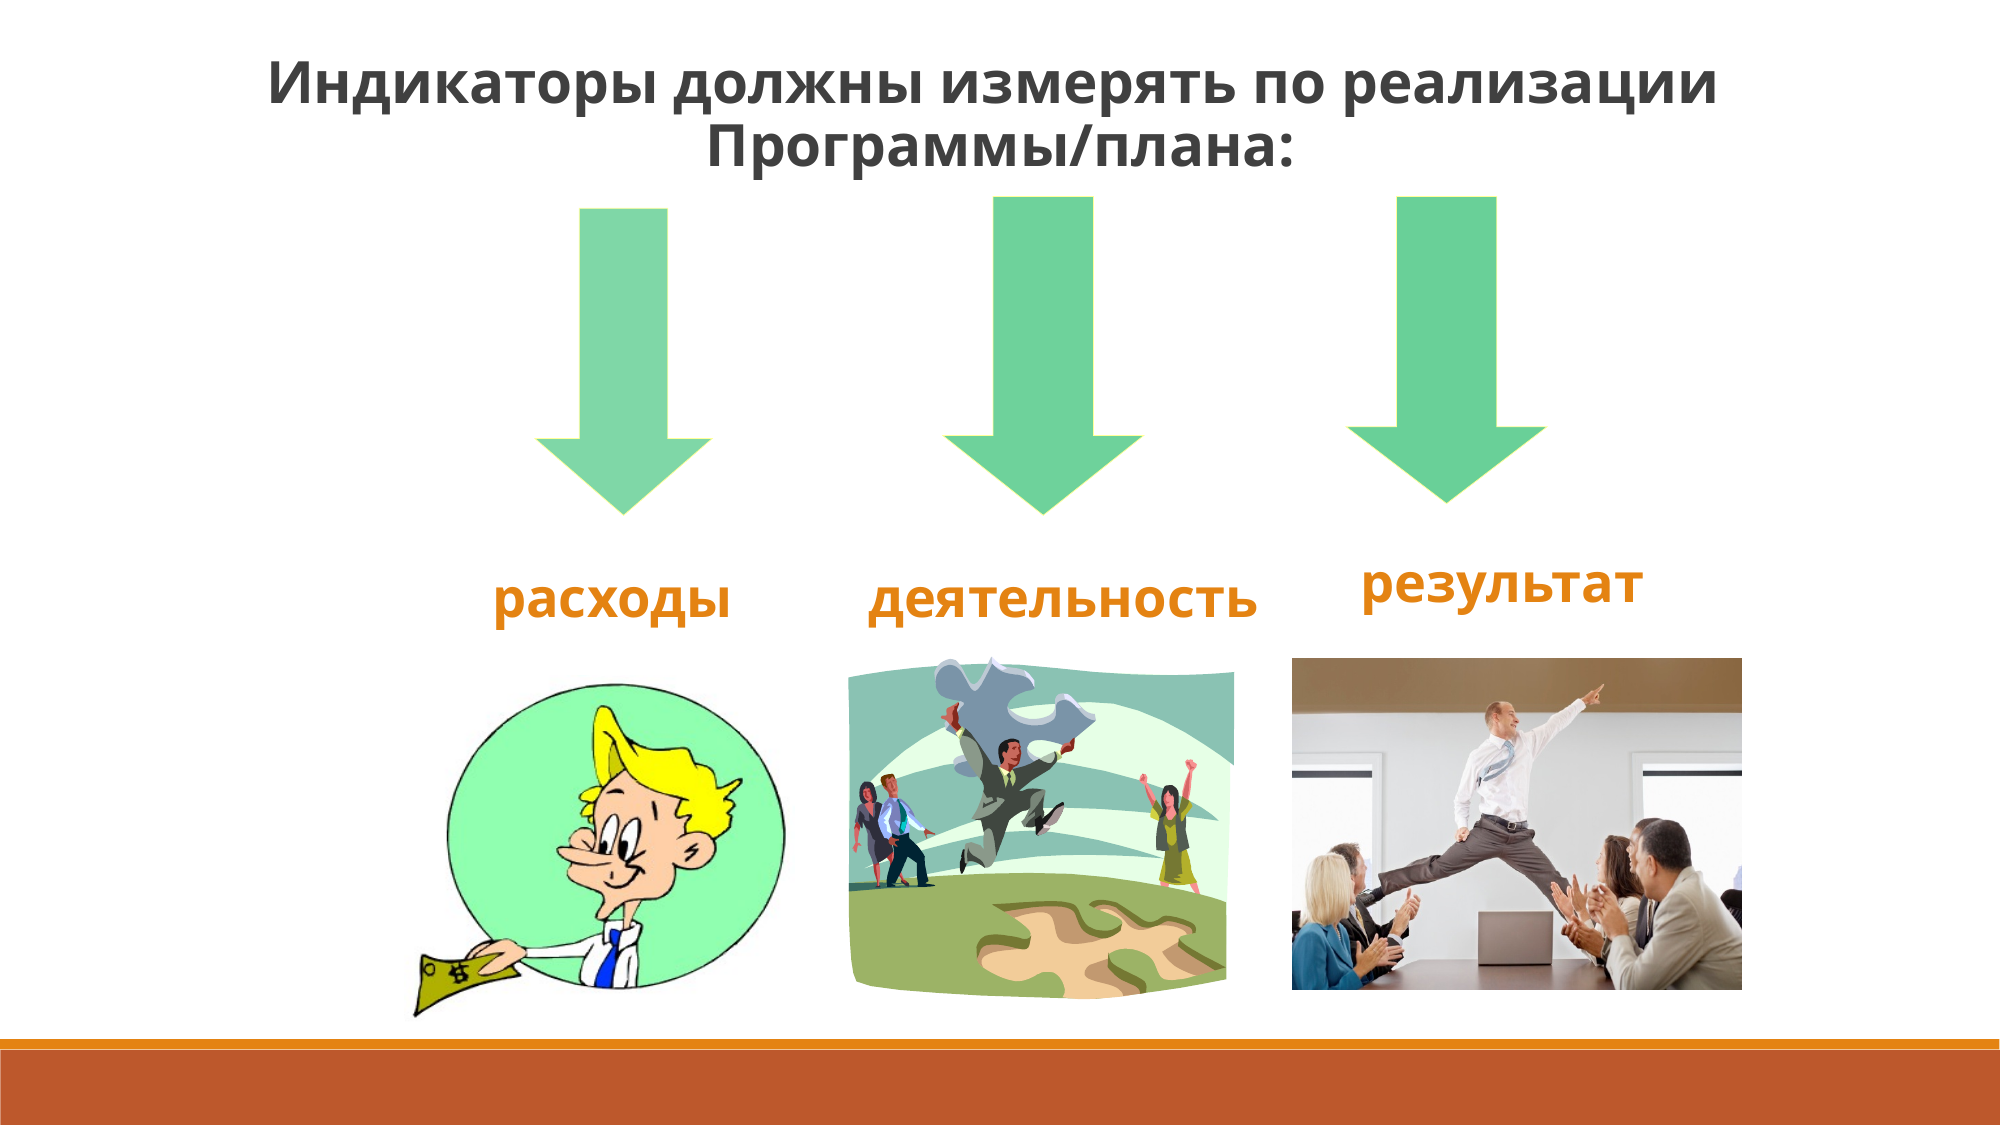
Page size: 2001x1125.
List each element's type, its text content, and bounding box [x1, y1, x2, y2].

text_box результат [1345, 541, 1689, 621]
text_box [535, 208, 713, 516]
text_box расходы [477, 556, 788, 636]
text_box деятельность [827, 555, 1300, 636]
text_box [1346, 196, 1548, 504]
picture [1291, 658, 1742, 991]
picture [847, 652, 1239, 1004]
text_box [942, 196, 1144, 516]
list Индикаторы должны измерять по реализации Программы/плана: [0, 45, 2000, 1107]
picture [403, 674, 795, 1027]
